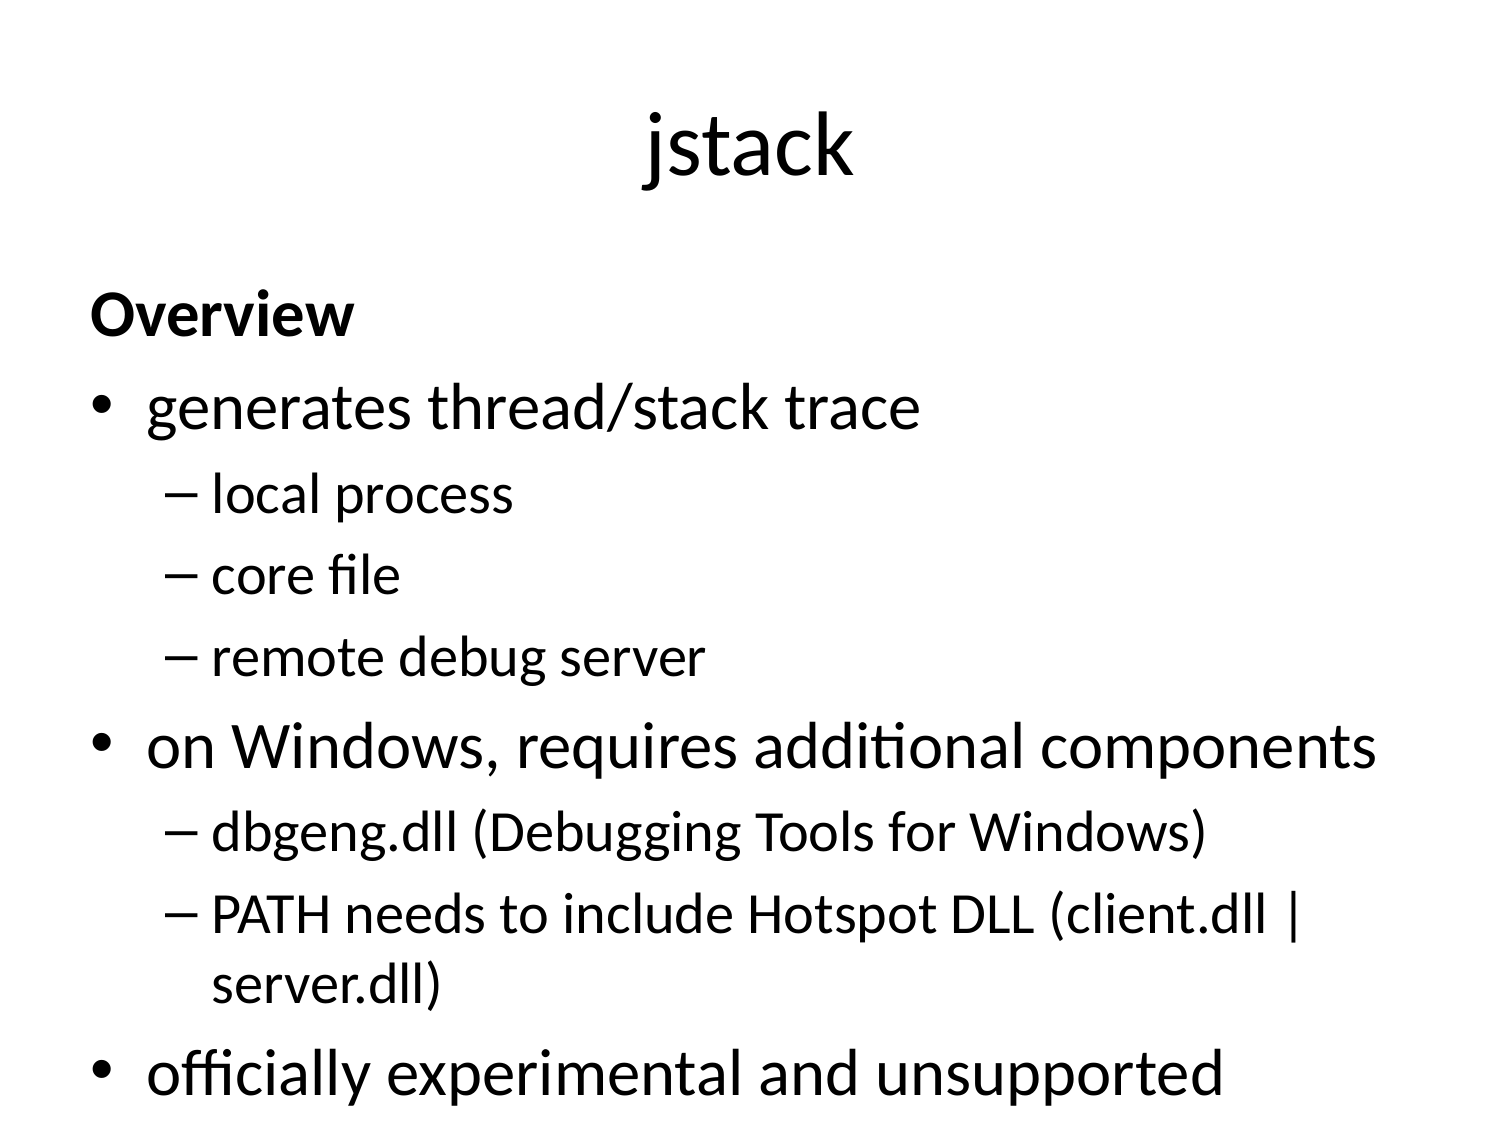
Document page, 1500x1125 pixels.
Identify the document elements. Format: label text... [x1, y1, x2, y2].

title jstack [75, 45, 1425, 233]
list Overview generates thread/stack trace local process core file remote debug server on Windows, requires additional components dbgeng.dll (Debugging Tools for Windows) PATH needs to include Hotspot DLL (client.dll | server.dll) officially experimental and unsupported [75, 262, 1425, 1005]
